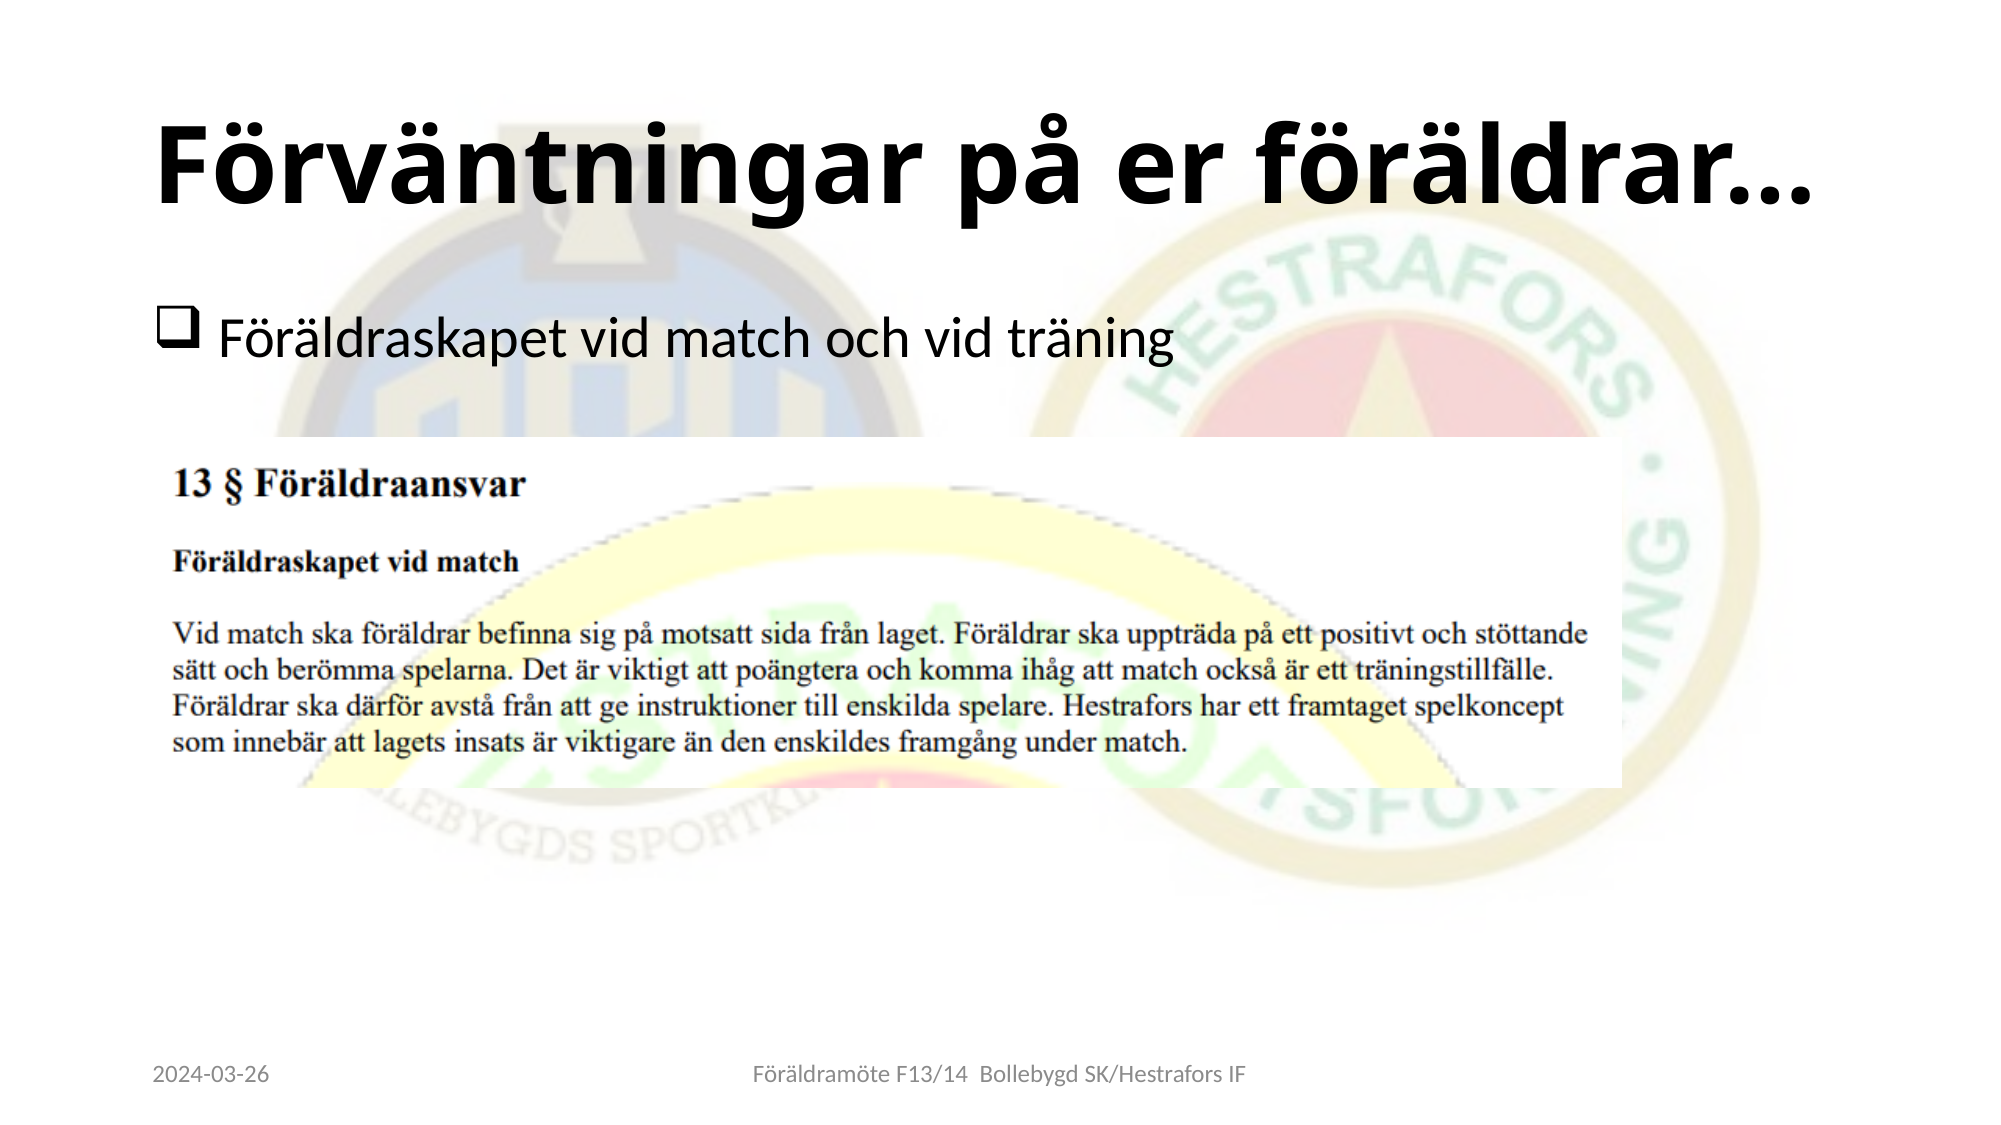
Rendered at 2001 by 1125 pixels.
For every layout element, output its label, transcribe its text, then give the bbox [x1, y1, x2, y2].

list Föräldraskapet vid match och vid träning [137, 299, 1863, 1014]
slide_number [137, 1042, 588, 1103]
footer Föräldramöte F13/14 Bollebygd SK/Hestrafors IF [662, 1042, 1338, 1103]
title Förväntningar på er föräldrar… [137, 59, 1863, 278]
picture [110, 437, 1622, 788]
